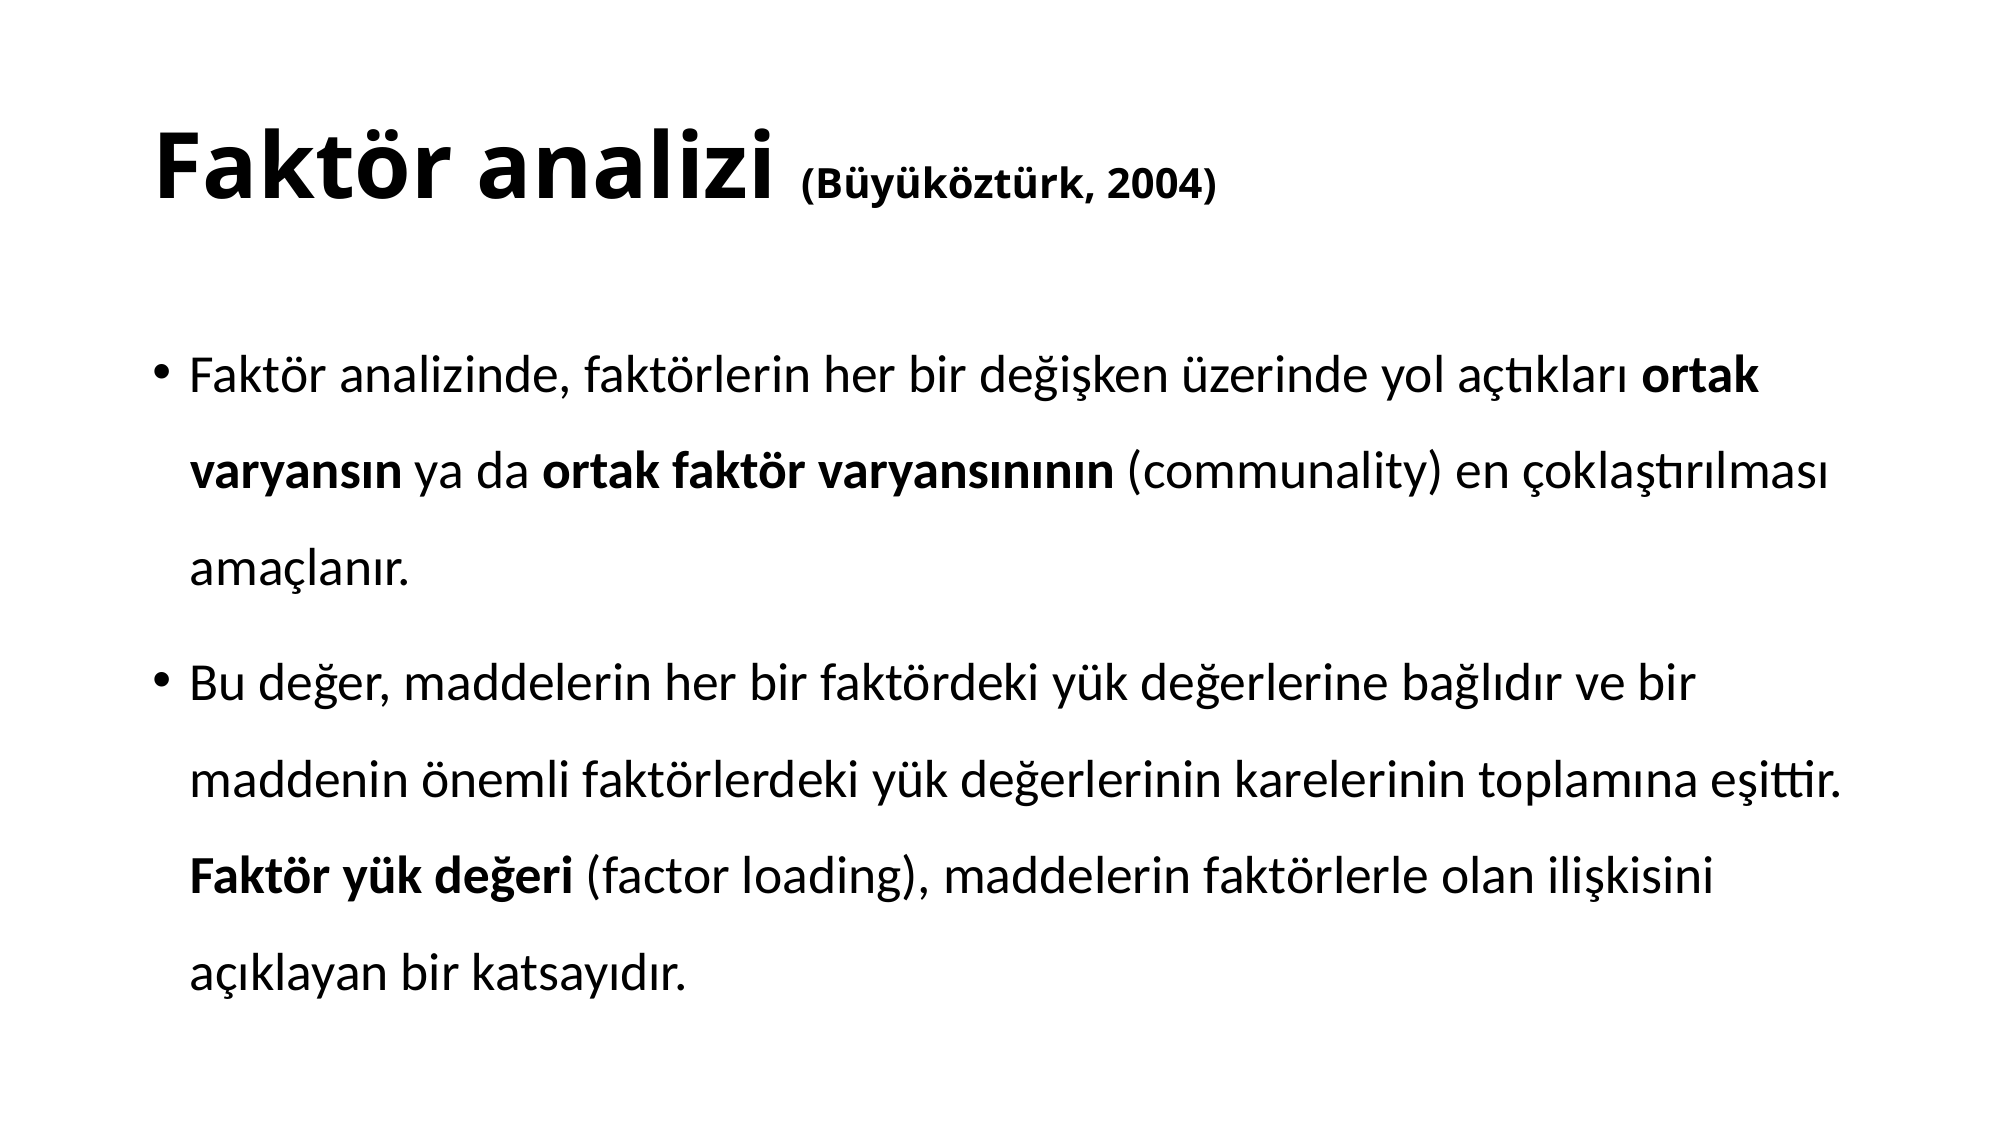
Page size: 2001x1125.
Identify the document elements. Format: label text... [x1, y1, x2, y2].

list Faktör analizinde, faktörlerin her bir değişken üzerinde yol açtıkları ortak varyansın ya da ortak faktör varyansınının (communality) en çoklaştırılması amaçlanır. Bu değer, maddelerin her bir faktördeki yük değerlerine bağlıdır ve bir maddenin önemli faktörlerdeki yük değerlerinin karelerinin toplamına eşittir. Faktör yük değeri (factor loading), maddelerin faktörlerle olan ilişkisini açıklayan bir katsayıdır. [137, 299, 1863, 1014]
title Faktör analizi (Büyüköztürk, 2004) [137, 59, 1863, 278]
